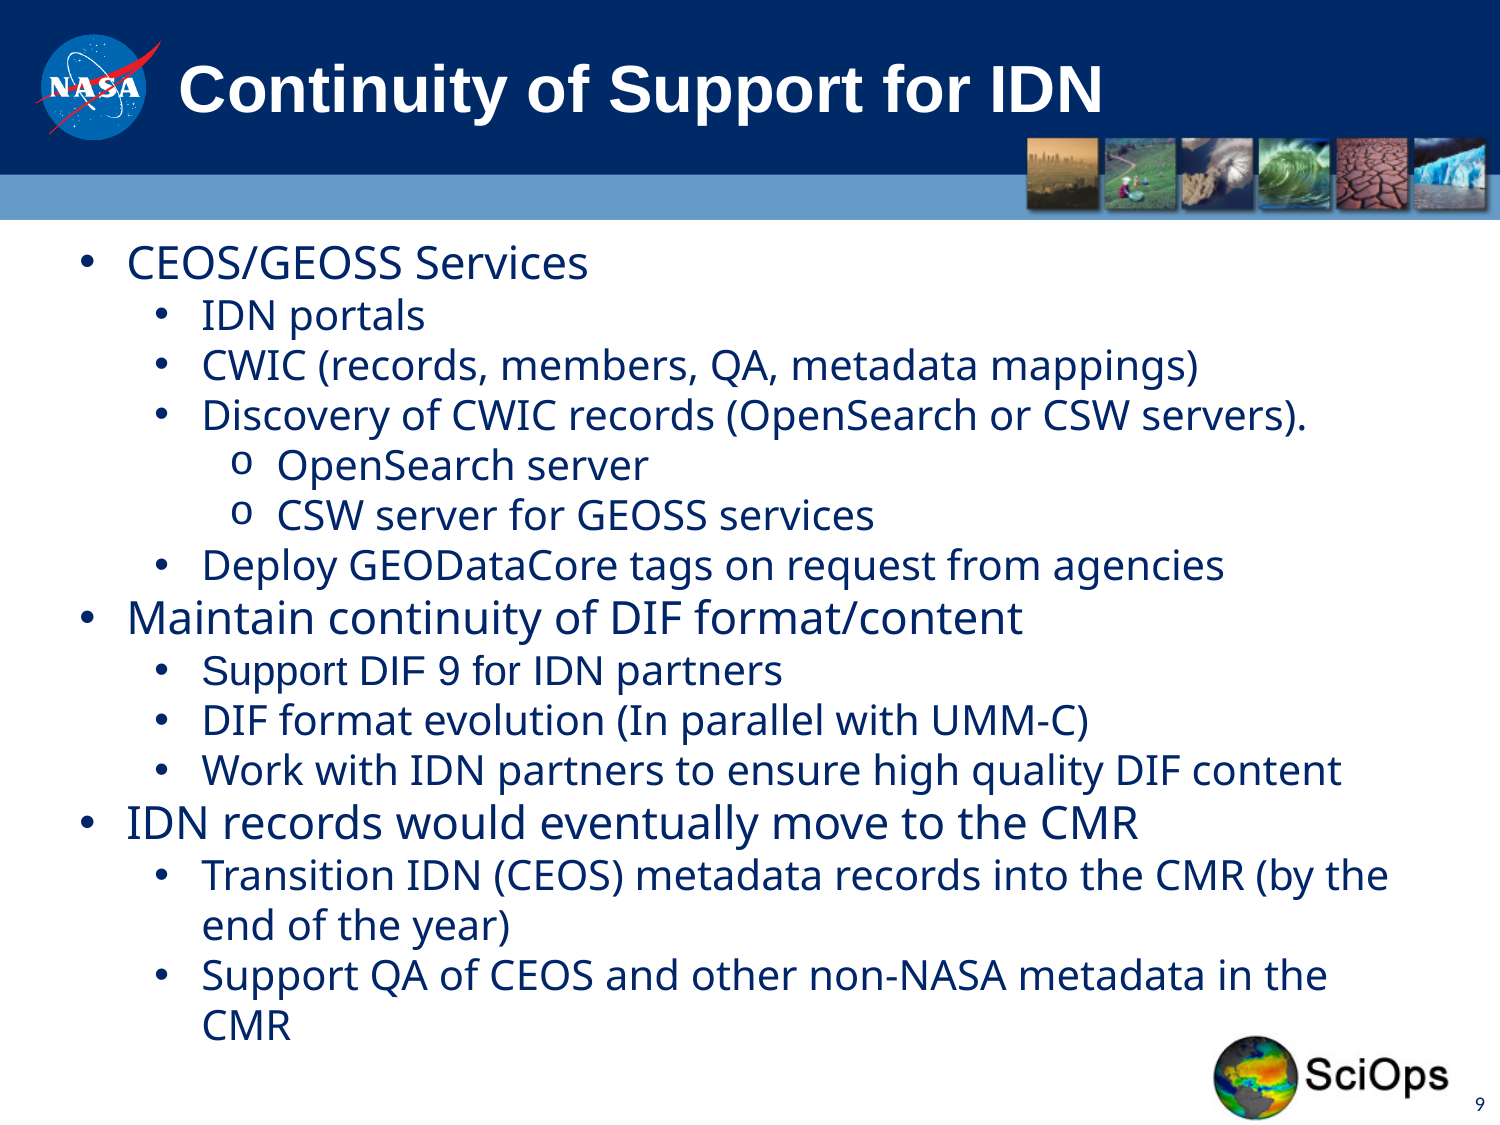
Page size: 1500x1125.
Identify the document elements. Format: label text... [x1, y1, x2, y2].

text_box [64, 588, 1405, 649]
slide_number 9 [1187, 1082, 1500, 1125]
title Continuity of Support for IDN [163, 44, 1378, 127]
picture [1211, 1032, 1458, 1082]
picture [0, 0, 1500, 220]
text_box CEOS/GEOSS Services IDN portals CWIC (records, members, QA, metadata mappings) Discovery of CWIC records (OpenSearch or CSW servers). OpenSearch server CSW server for GEOSS services Deploy GEODataCore tags on request from agencies Maintain continuity of DIF format/content Support DIF 9 for IDN partners DIF format evolution (In parallel with UMM-C) Work with IDN partners to ensure high quality DIF content IDN records would eventually move to the CMR Transition IDN (CEOS) metadata records into the CMR (by the end of the year) Support QA of CEOS and other non-NASA metadata in the CMR [64, 226, 1436, 1057]
